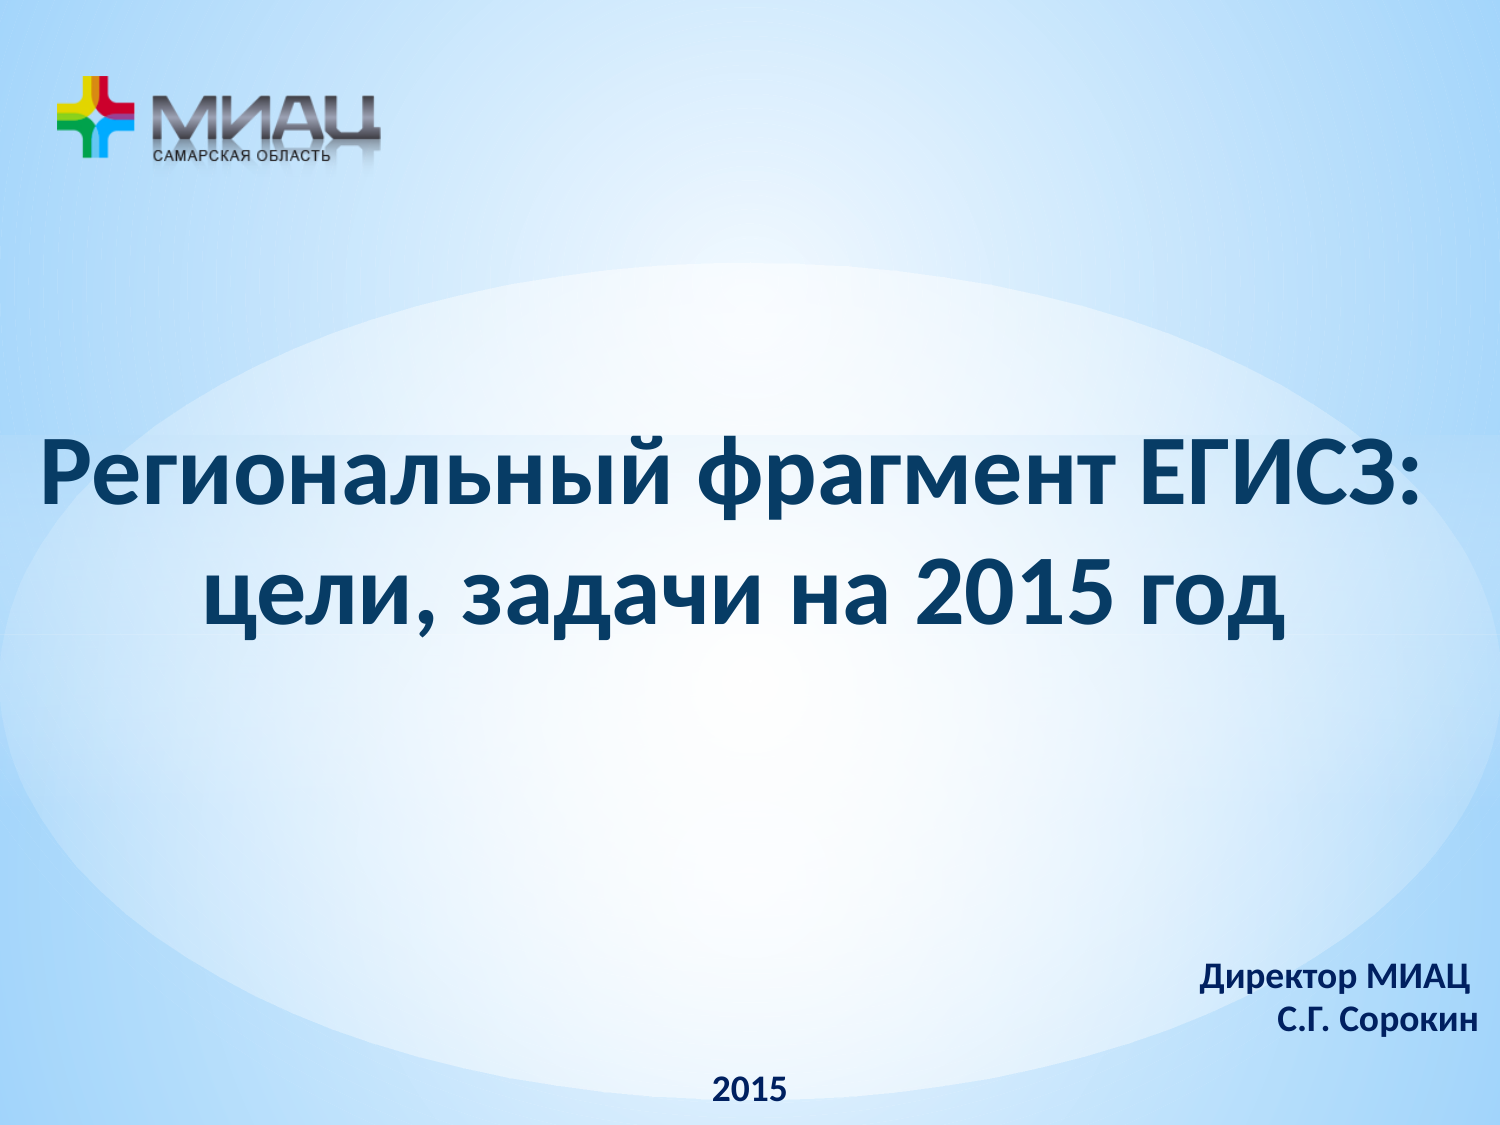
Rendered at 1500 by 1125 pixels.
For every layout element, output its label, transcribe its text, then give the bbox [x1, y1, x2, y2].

text_box Региональный фрагмент ЕГИСЗ: цели, задачи на 2015 год [17, 397, 1471, 652]
picture [40, 75, 381, 183]
text_box 2015 [123, 1057, 1376, 1117]
text_box Директор МИАЦ С.Г. Сорокин [915, 952, 1495, 1047]
